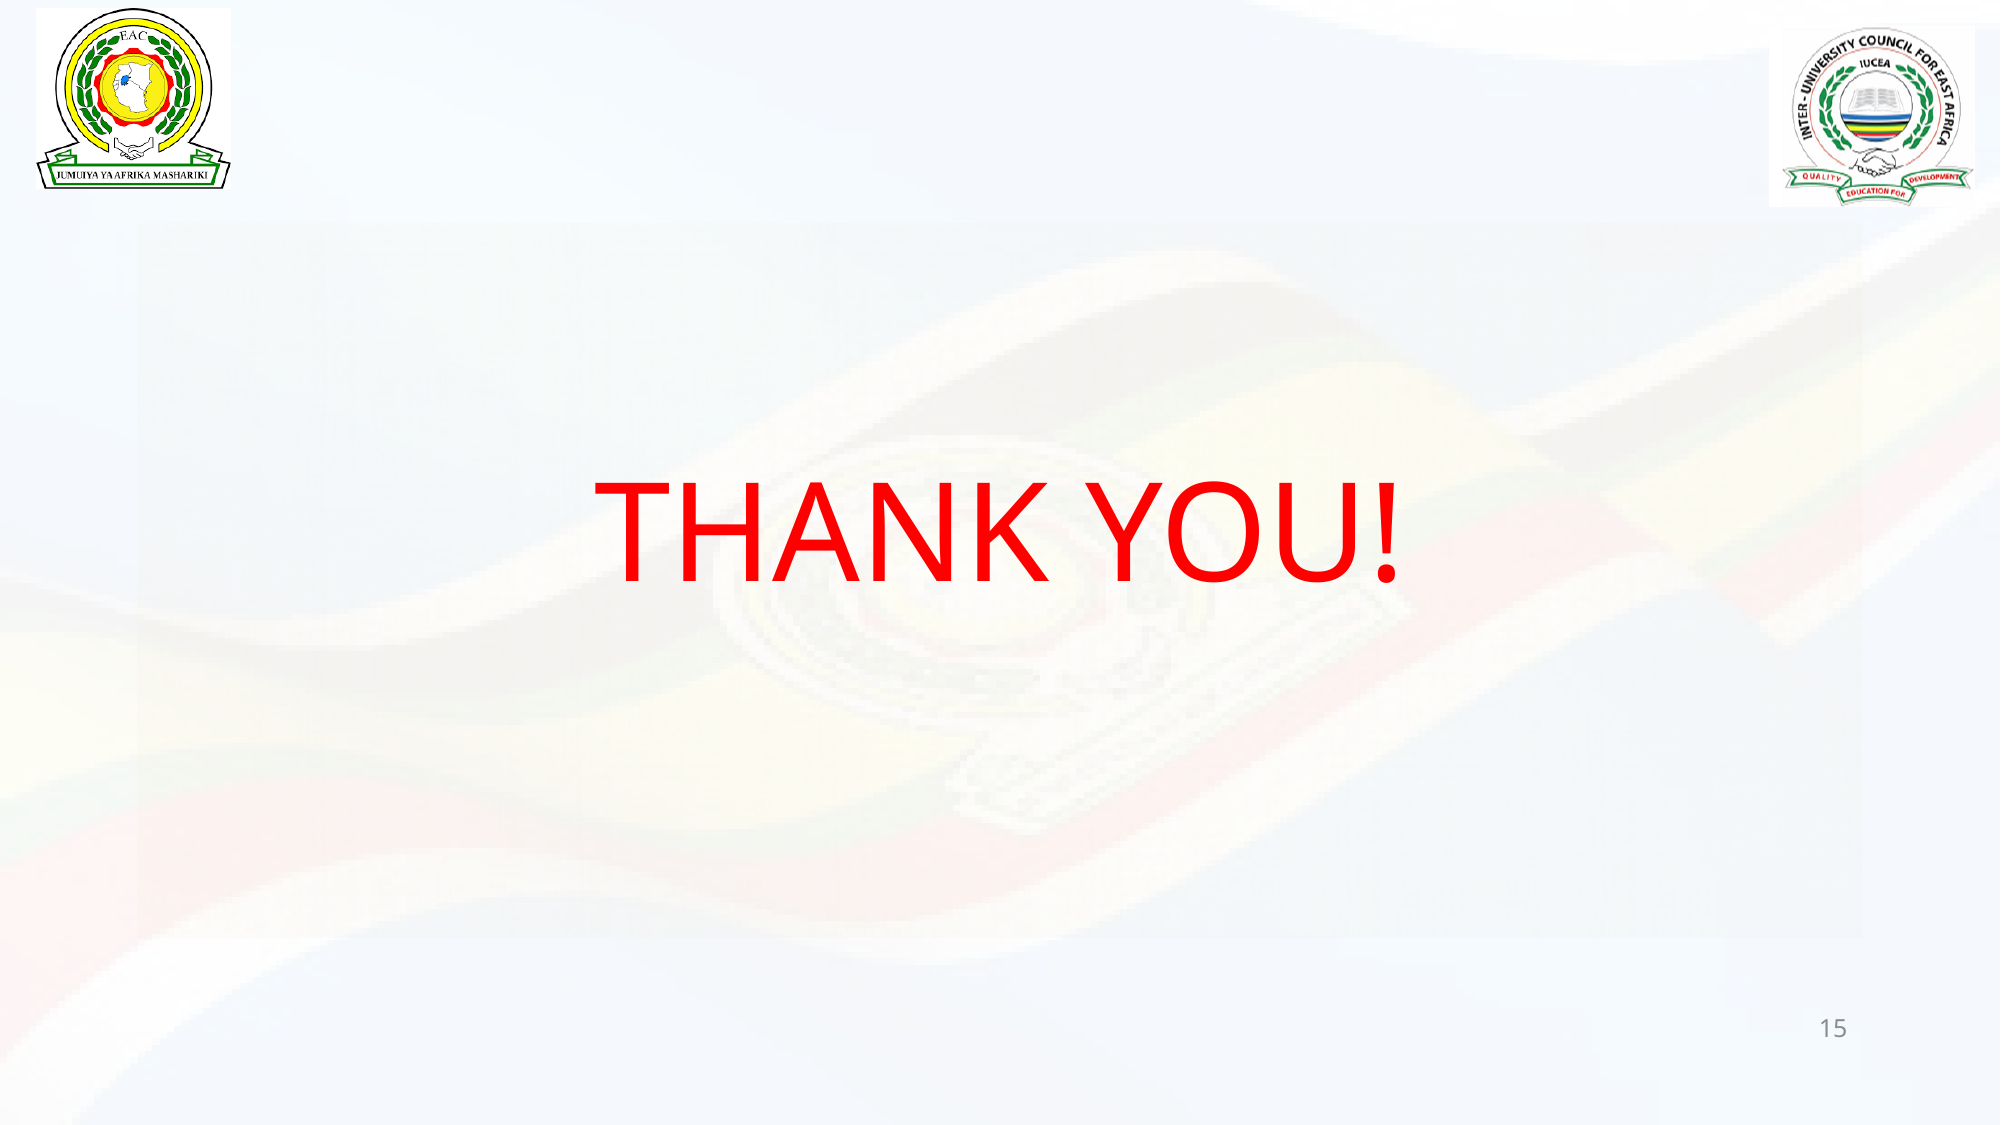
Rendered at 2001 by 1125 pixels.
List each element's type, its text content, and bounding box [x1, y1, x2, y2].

picture [36, 8, 231, 189]
slide_number 15 [1412, 999, 1863, 1060]
picture [1769, 26, 1975, 207]
list THANK YOU! [137, 223, 1863, 938]
